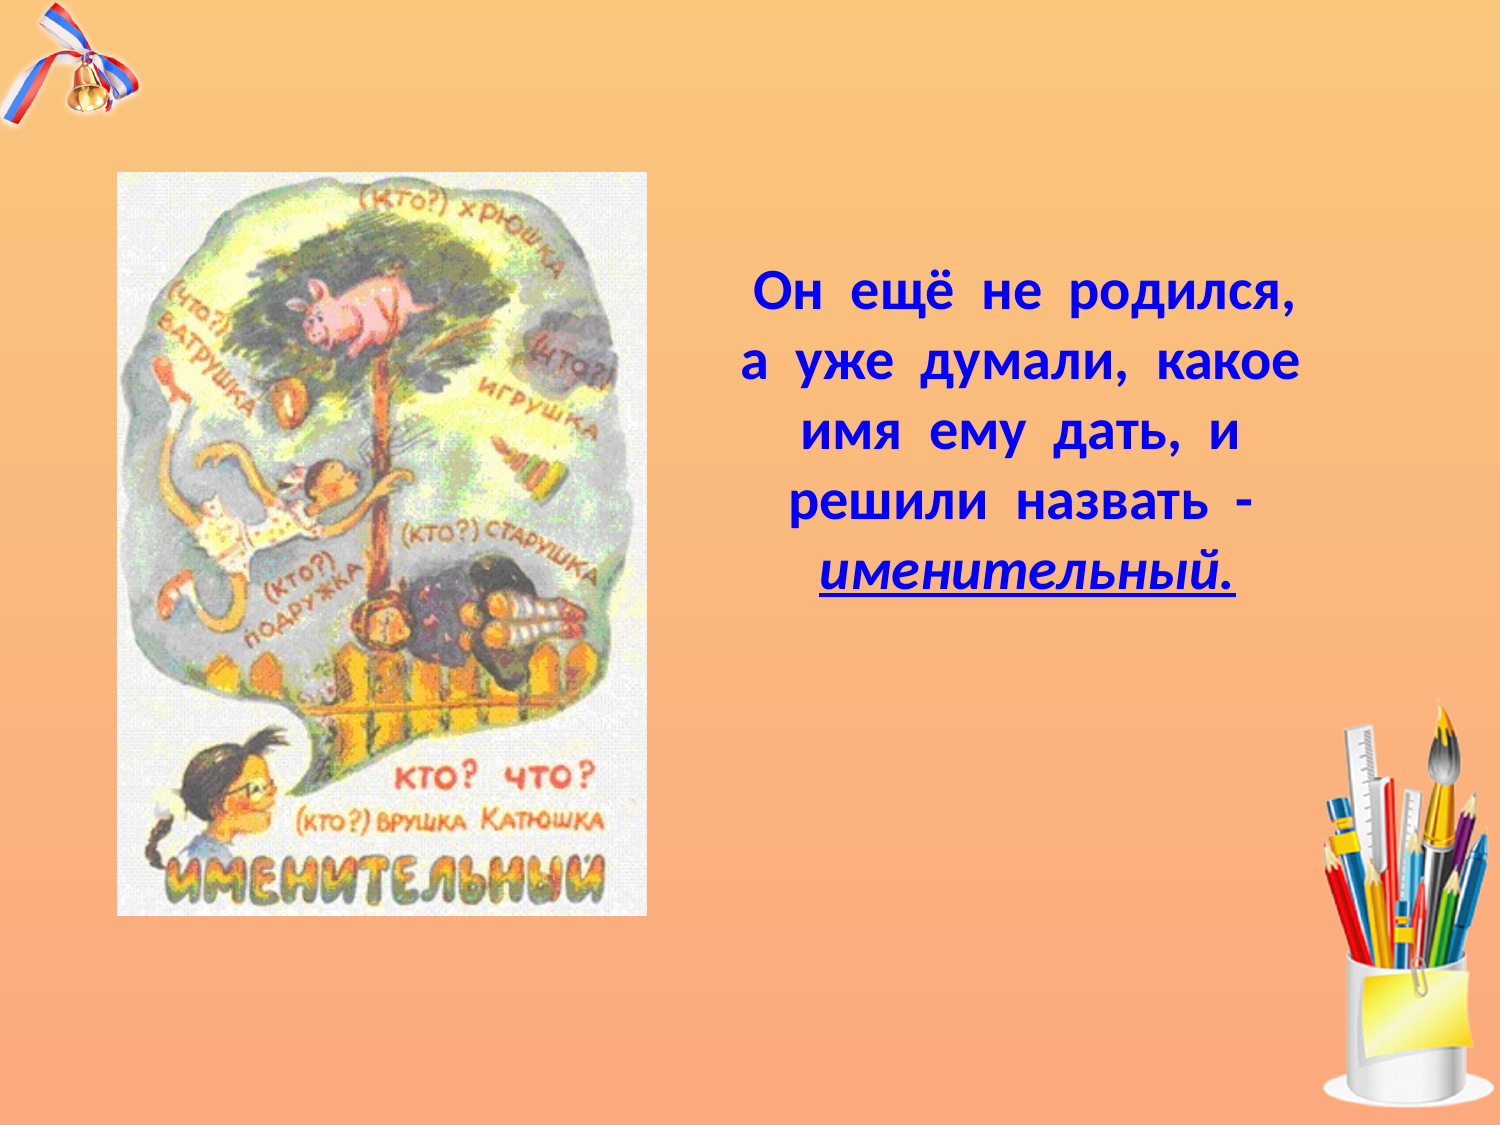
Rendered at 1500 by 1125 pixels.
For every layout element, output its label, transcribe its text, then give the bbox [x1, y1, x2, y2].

text_box Он ещё не родился, а уже думали, какое имя ему дать, и решили назвать - именительный. [714, 243, 1341, 609]
picture [0, 0, 145, 131]
picture [117, 172, 648, 916]
picture [1281, 696, 1500, 1125]
